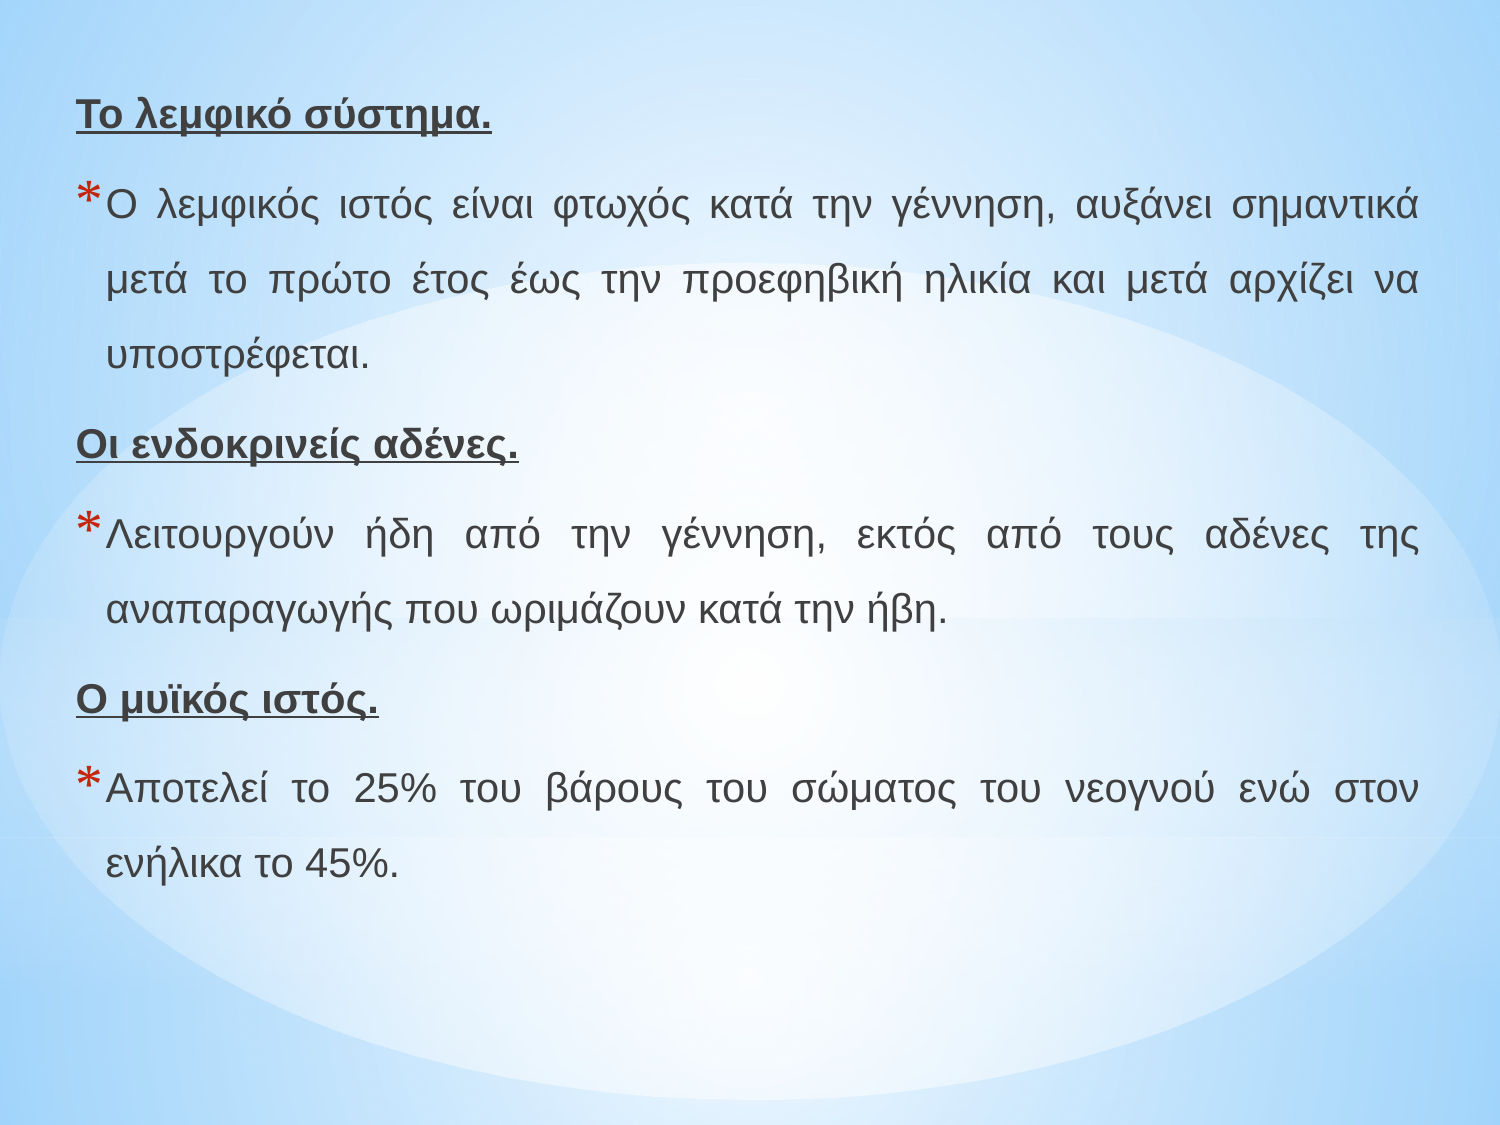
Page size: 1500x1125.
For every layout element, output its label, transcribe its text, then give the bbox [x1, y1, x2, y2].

list Το λεμφικό σύστημα. Ο λεμφικός ιστός είναι φτωχός κατά την γέννηση, αυξάνει σημαντικά μετά το πρώτο έτος έως την προεφηβική ηλικία και μετά αρχίζει να υποστρέφεται. Οι ενδοκρινείς αδένες. Λειτουργούν ήδη από την γέννηση, εκτός από τους αδένες της αναπαραγωγής που ωριμάζουν κατά την ήβη. Ο μυϊκός ιστός. Αποτελεί το 25% του βάρους του σώματος του νεογνού ενώ στον ενήλικα το 45%. [53, 54, 1436, 1083]
